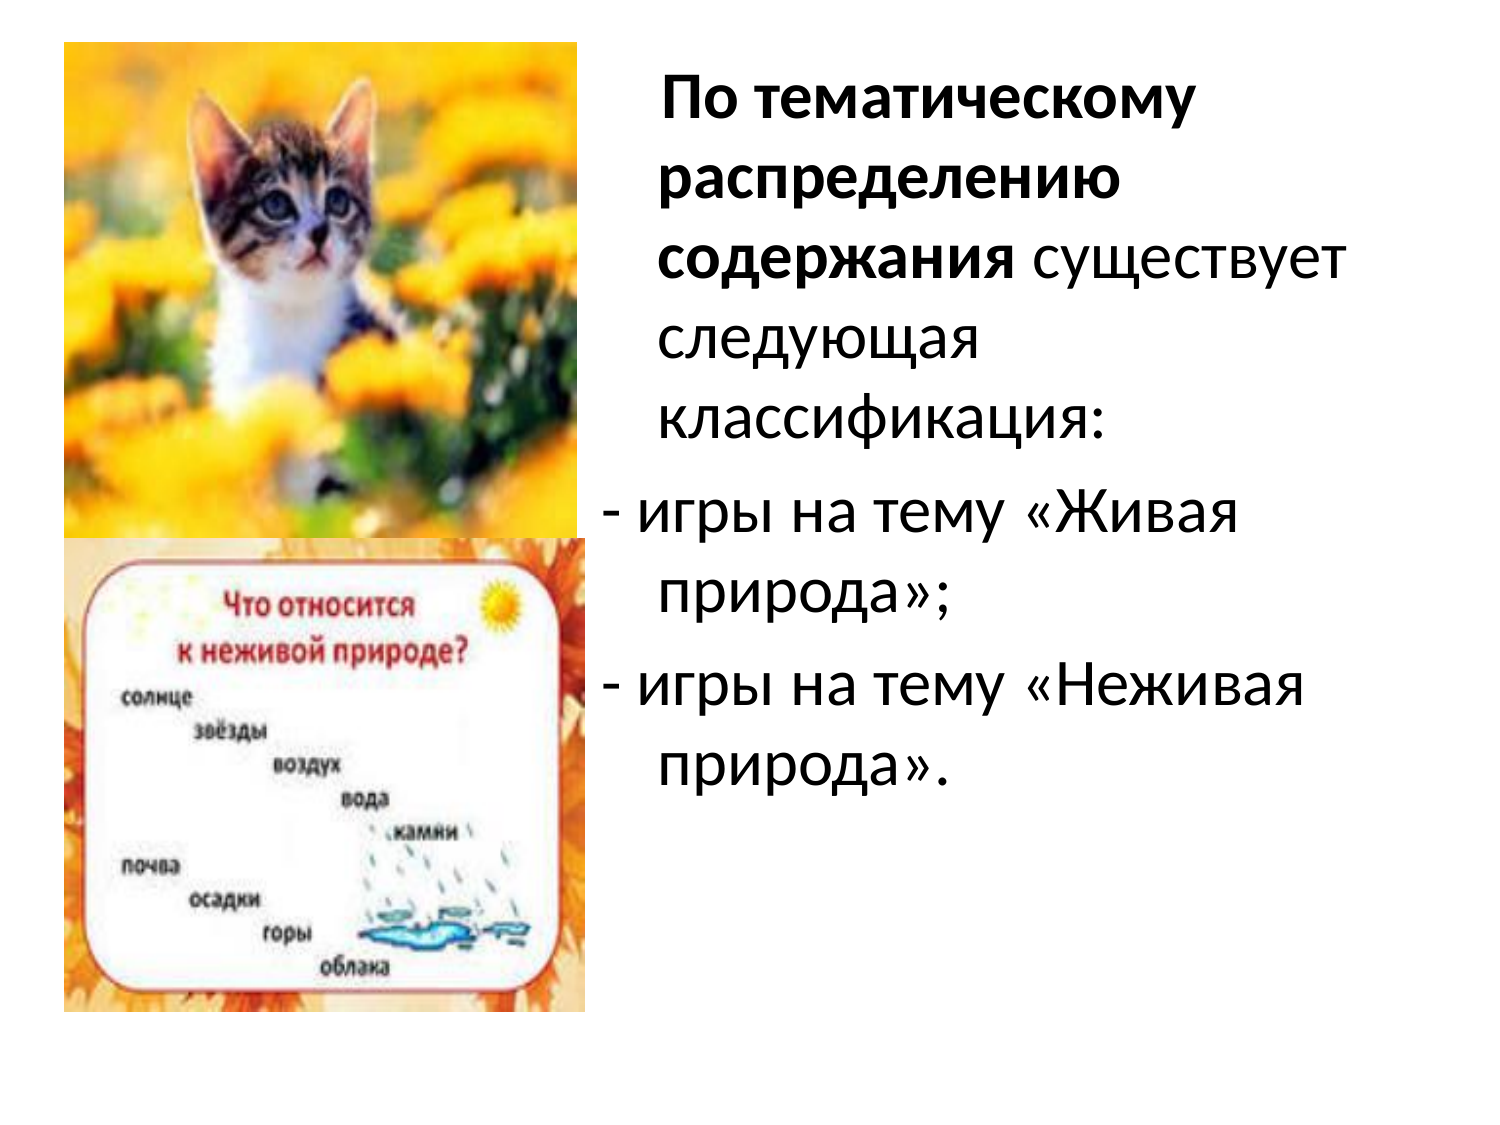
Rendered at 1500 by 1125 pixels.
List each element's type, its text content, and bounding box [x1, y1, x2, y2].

list По тематическому распределению содержания существует следующая классификация: - игры на тему «Живая природа»; - игры на тему «Неживая природа». [586, 44, 1425, 1005]
picture [64, 42, 585, 1012]
